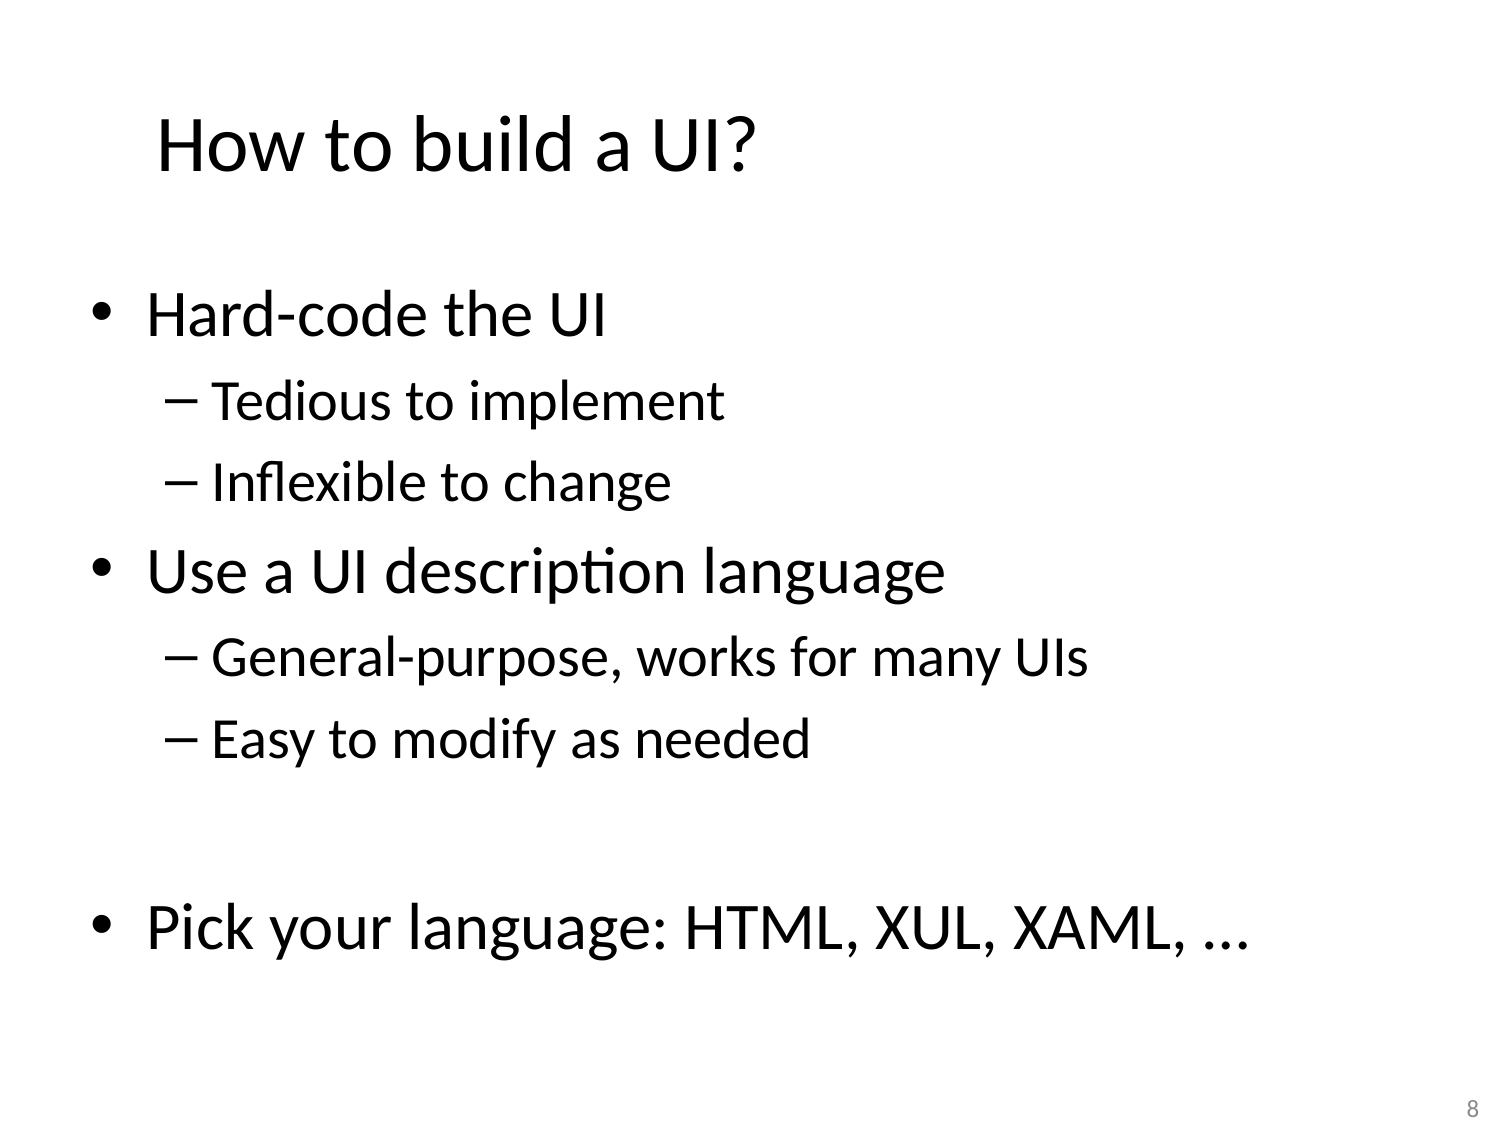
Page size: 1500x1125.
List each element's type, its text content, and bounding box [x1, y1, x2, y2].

title How to build a UI? extension system [75, 45, 1425, 233]
slide_number 8 [1144, 1077, 1495, 1125]
list Hard-code the UI Tedious to implement Inflexible to change Use a UI description language General-purpose, works for many UIs Easy to modify as needed Pick your language: HTML, XUL, XAML, … [75, 262, 1425, 1005]
